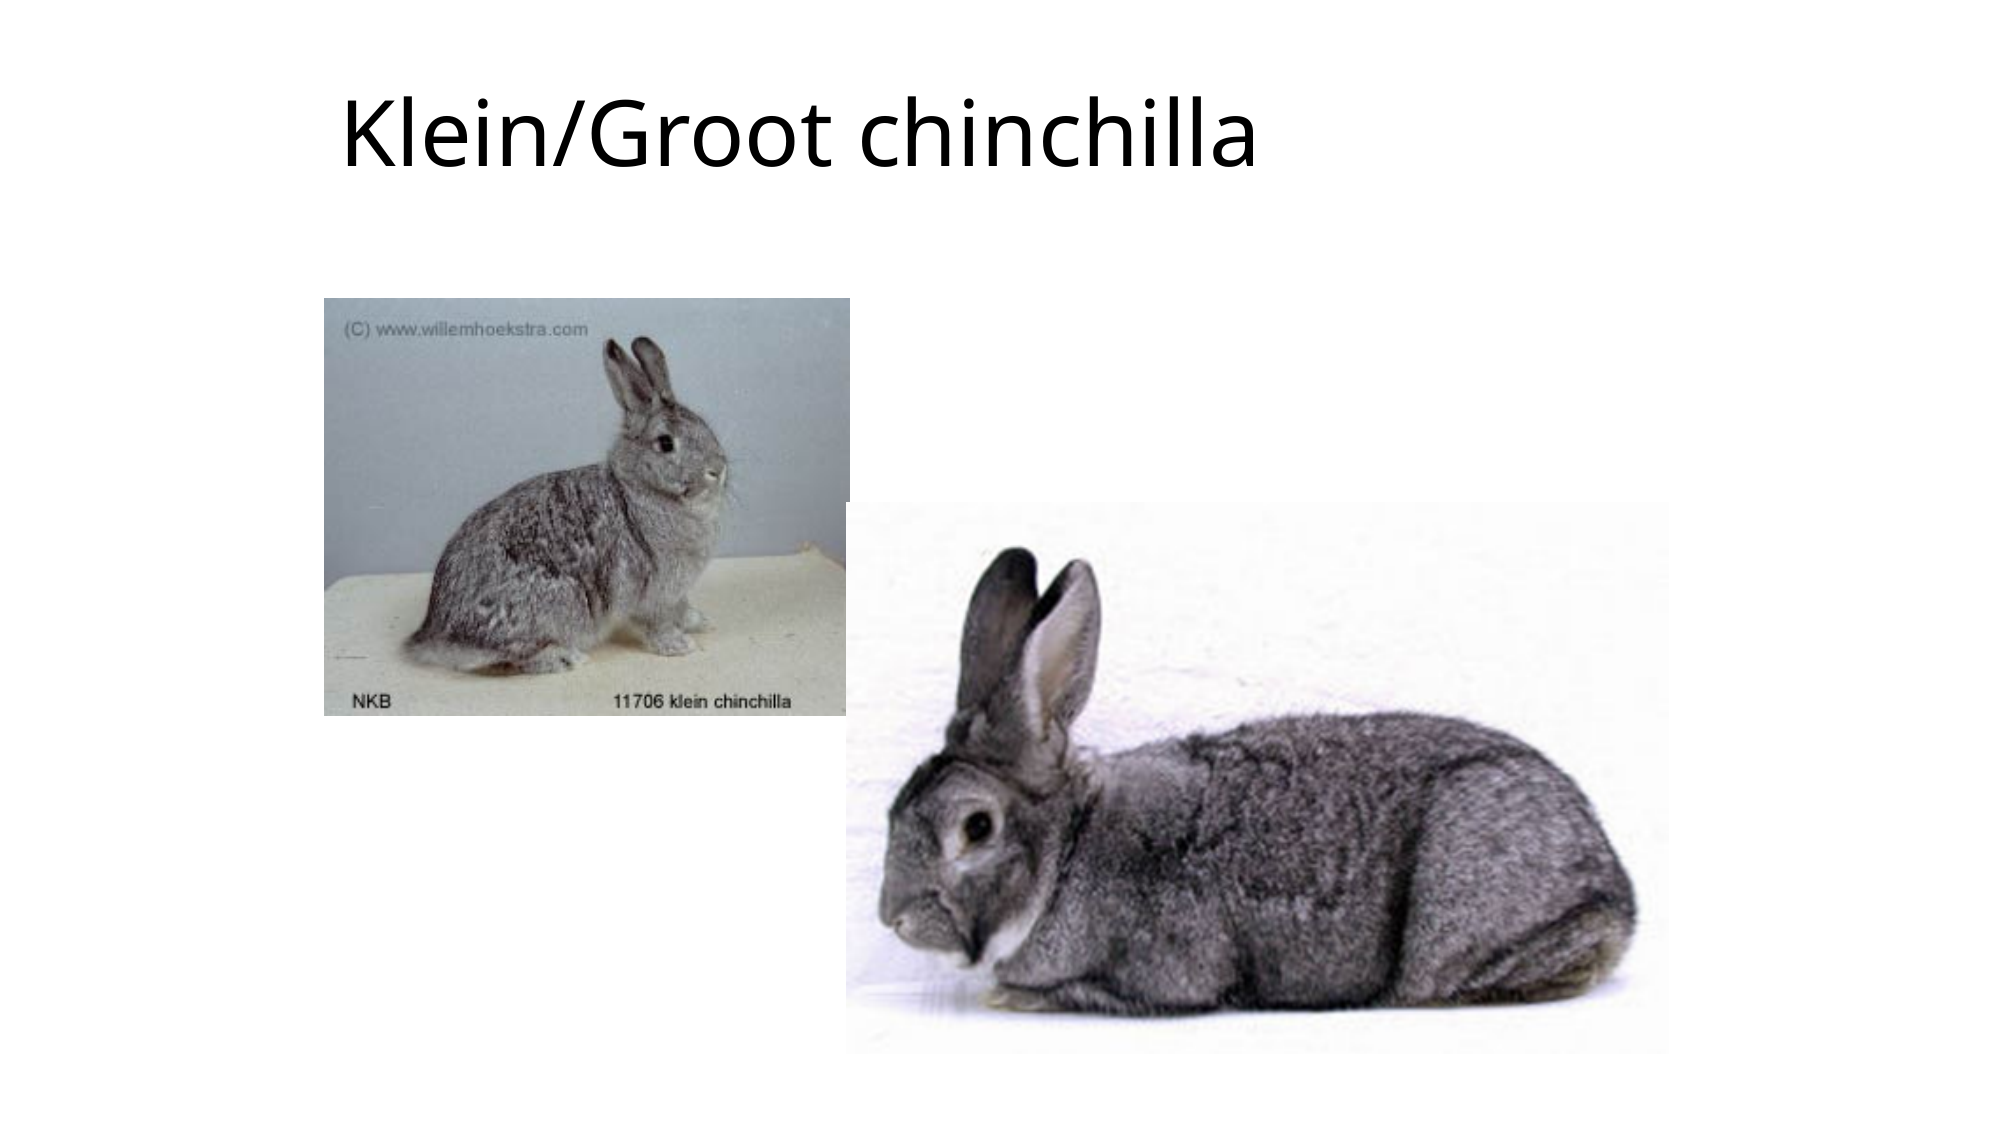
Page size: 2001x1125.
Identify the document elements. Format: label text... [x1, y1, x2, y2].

title Klein/Groot chinchilla [324, 42, 1675, 231]
picture [845, 502, 1669, 1054]
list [324, 298, 850, 716]
